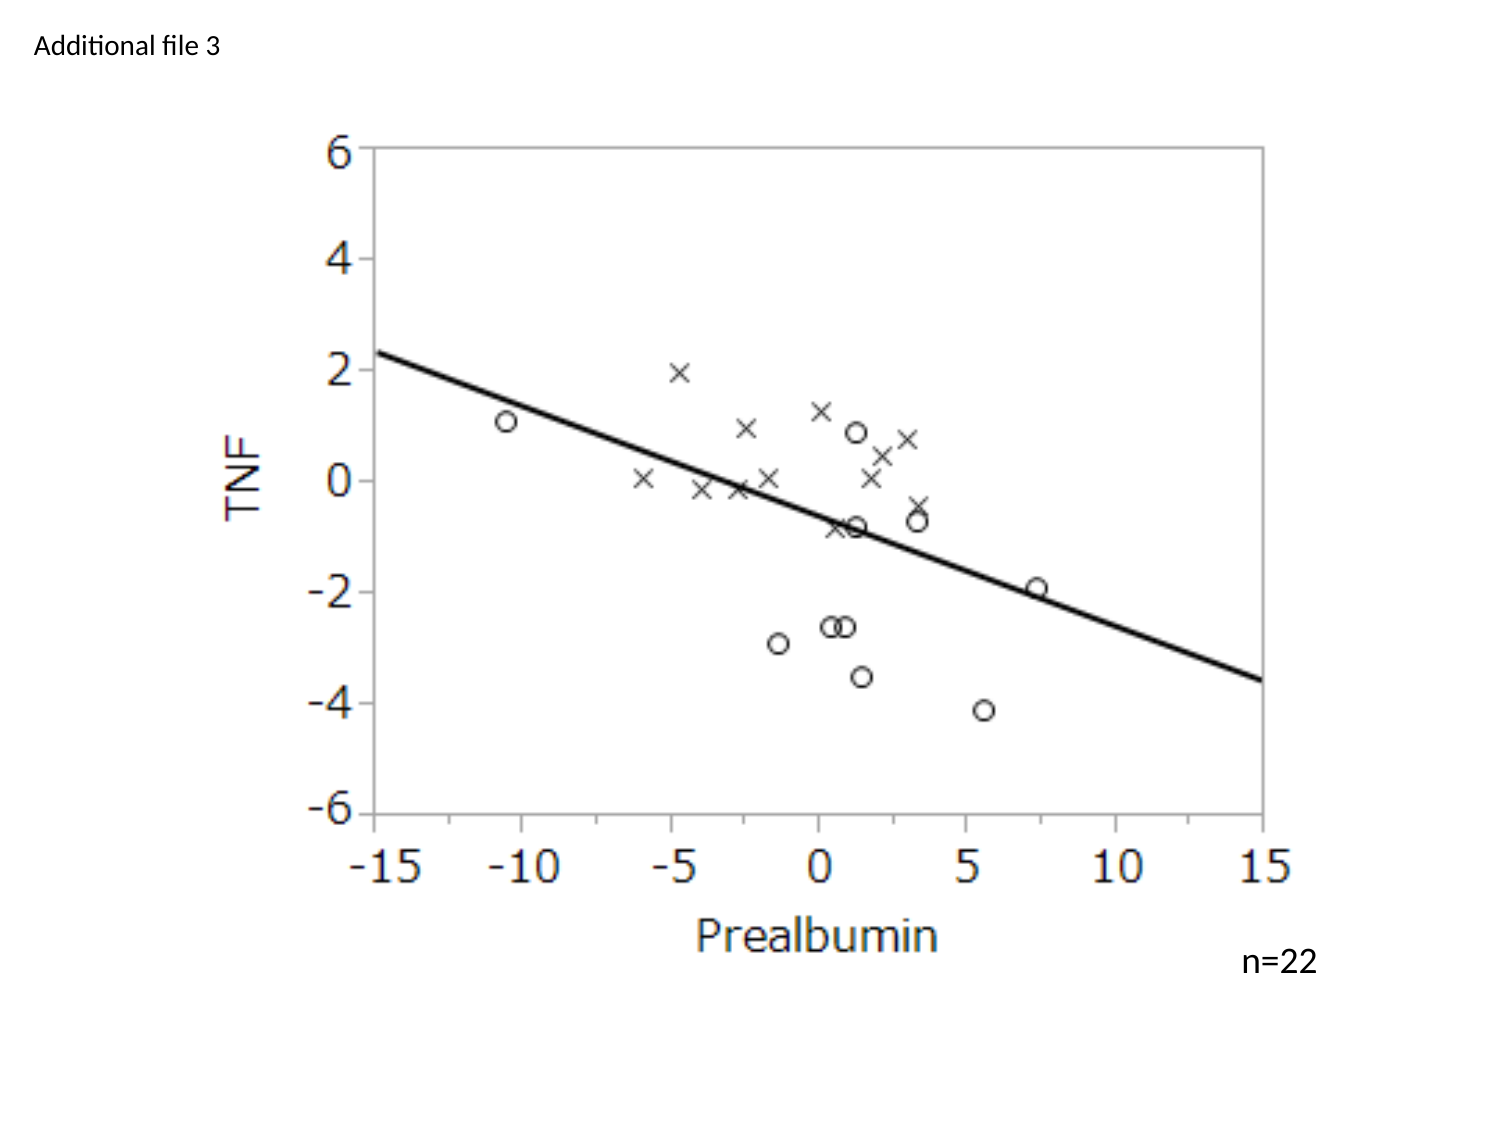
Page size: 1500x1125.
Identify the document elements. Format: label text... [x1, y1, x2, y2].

picture [193, 125, 1307, 1000]
text_box n=22 [1310, 928, 1333, 989]
text_box Additional file 3 [19, 19, 236, 69]
